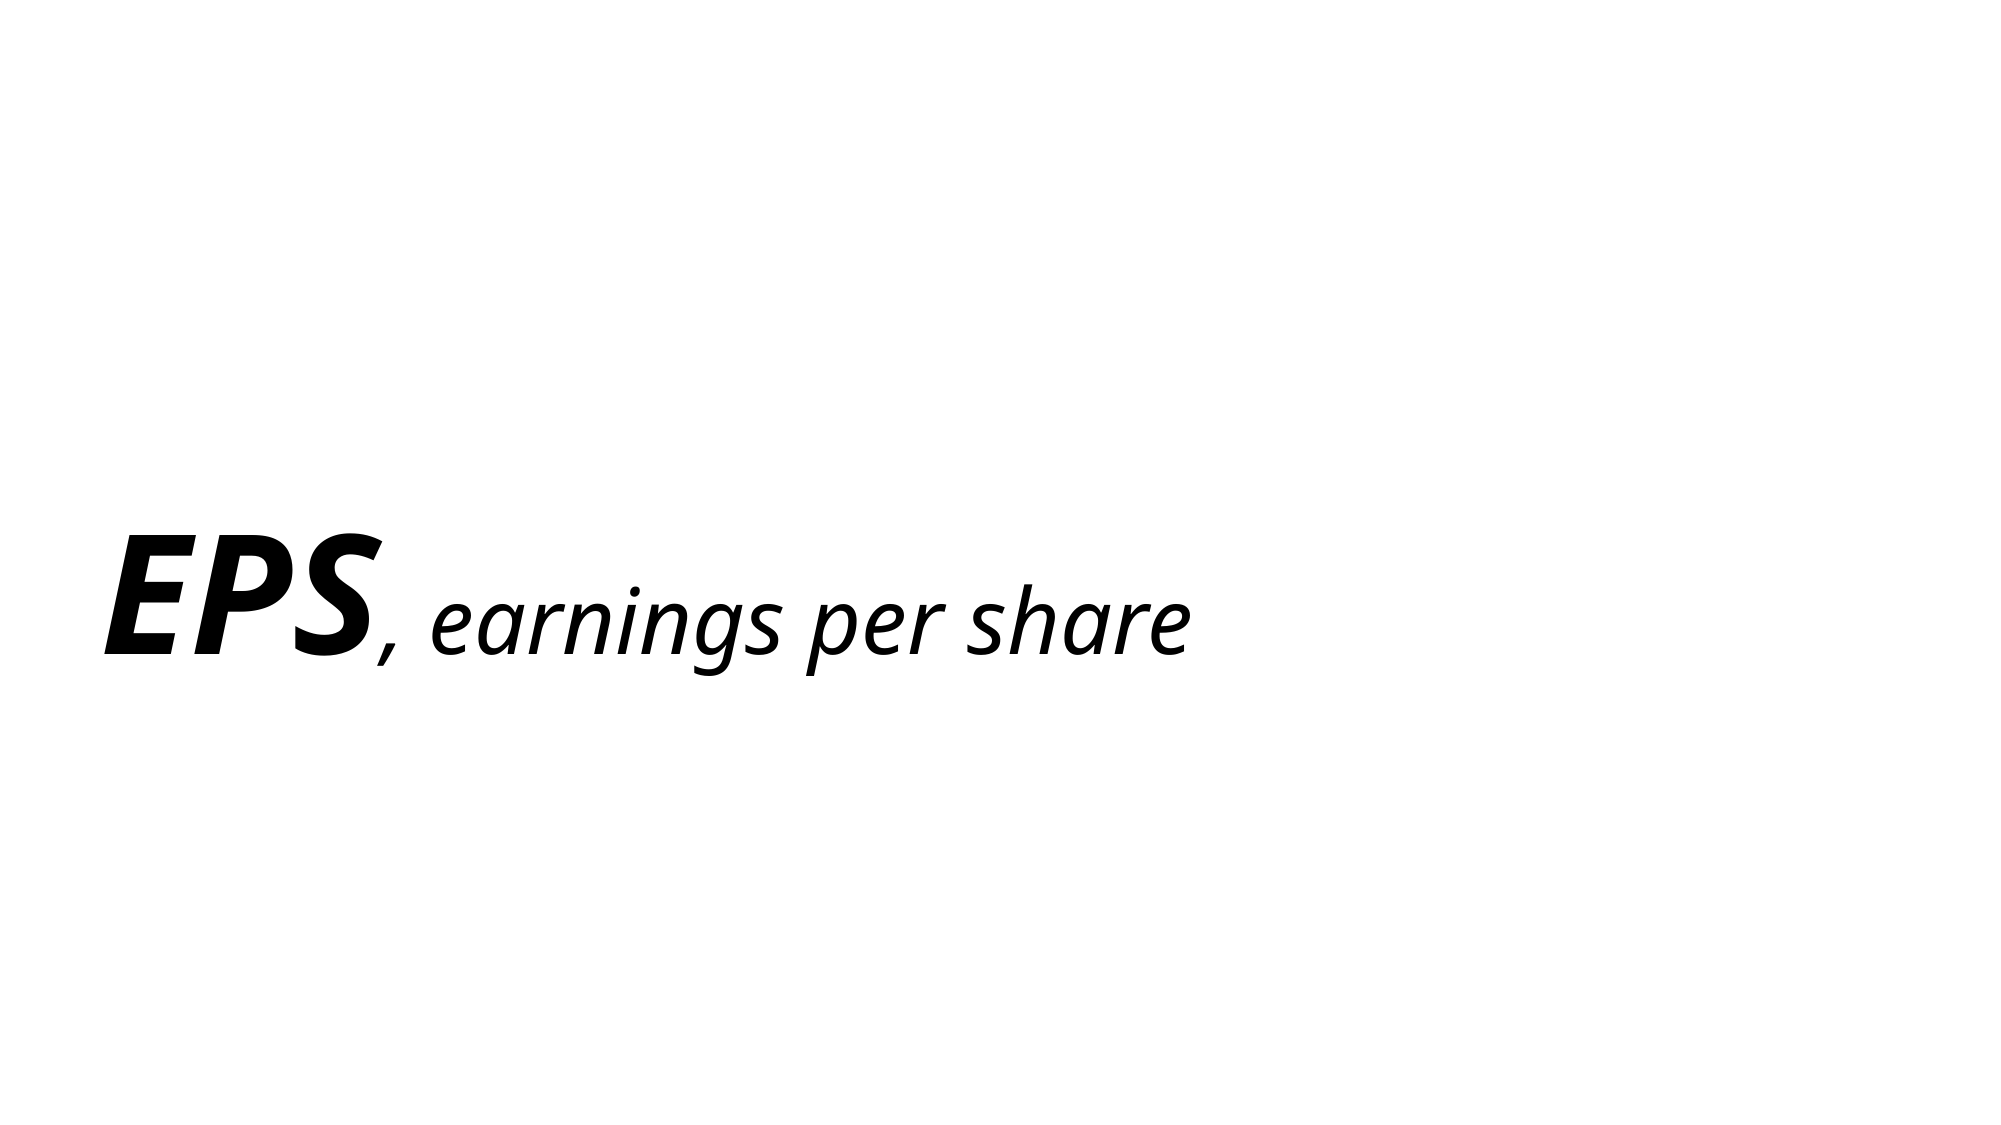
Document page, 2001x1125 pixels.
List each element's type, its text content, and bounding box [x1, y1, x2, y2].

text_box EPS, earnings per share [85, 0, 2000, 1125]
